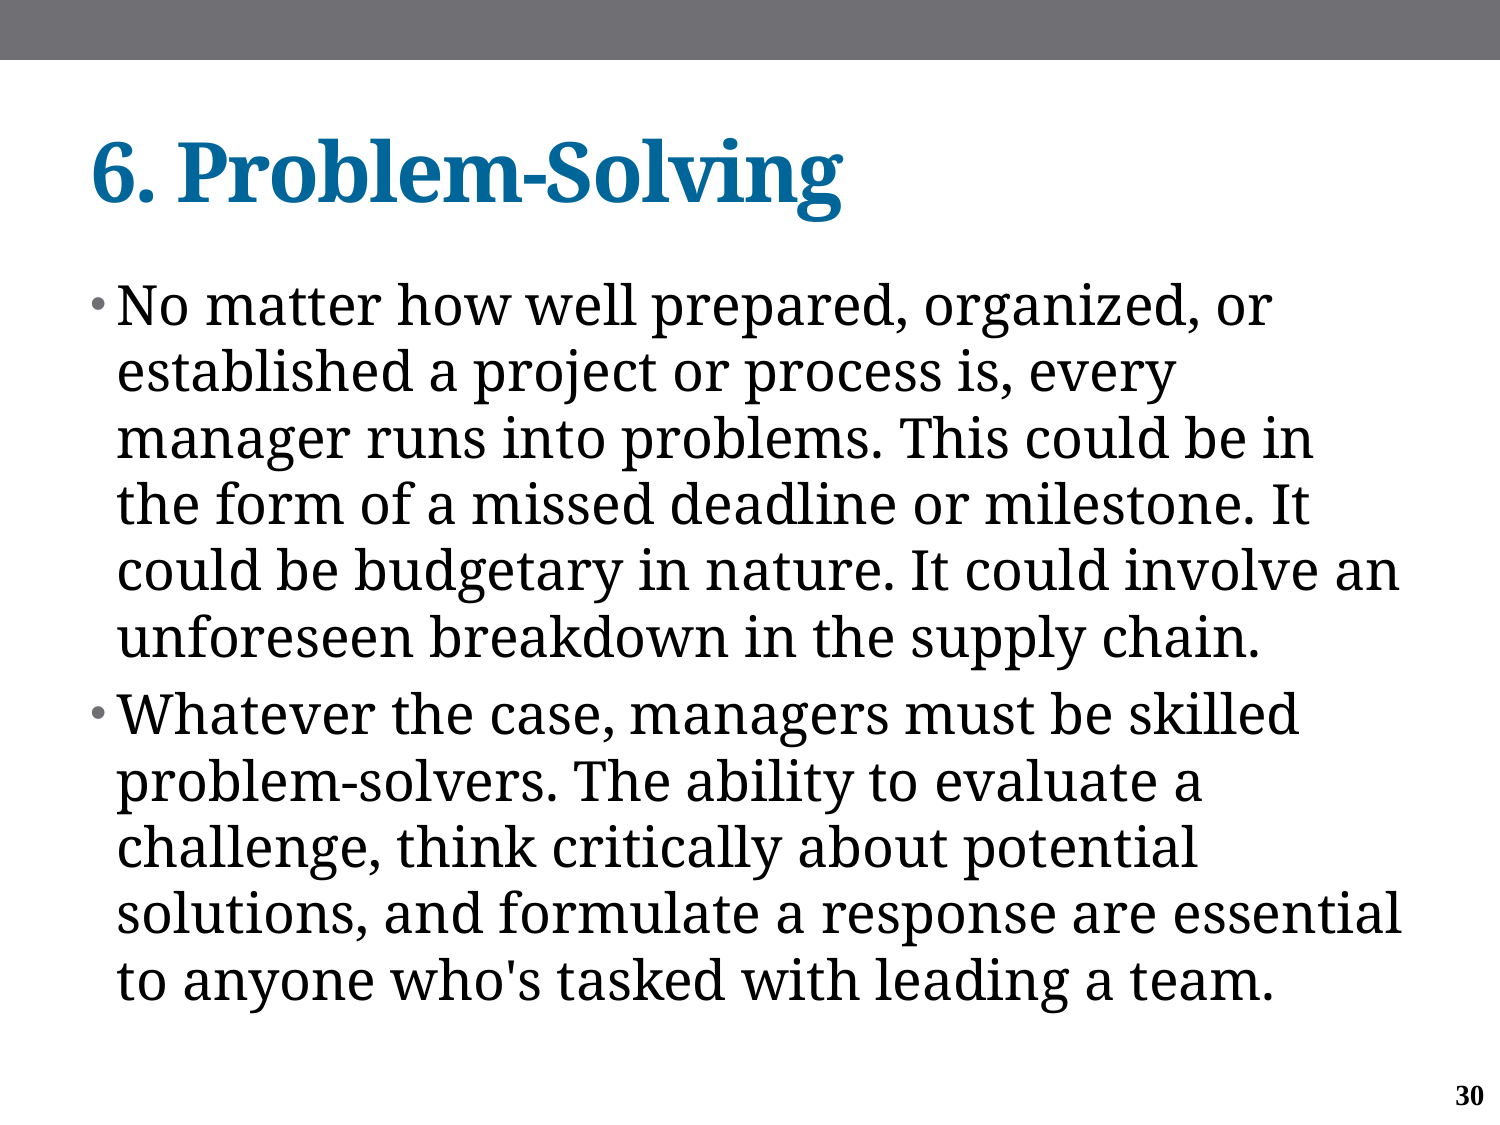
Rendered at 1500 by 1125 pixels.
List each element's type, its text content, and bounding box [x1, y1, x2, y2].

slide_number 30 [1325, 1066, 1500, 1121]
title 6. Problem-Solving [75, 87, 1425, 250]
list No matter how well prepared, organized, or established a project or process is, every manager runs into problems. This could be in the form of a missed deadline or milestone. It could be budgetary in nature. It could involve an unforeseen breakdown in the supply chain. Whatever the case, managers must be skilled problem-solvers. The ability to evaluate a challenge, think critically about potential solutions, and formulate a response are essential to anyone who's tasked with leading a team. [75, 262, 1425, 1094]
